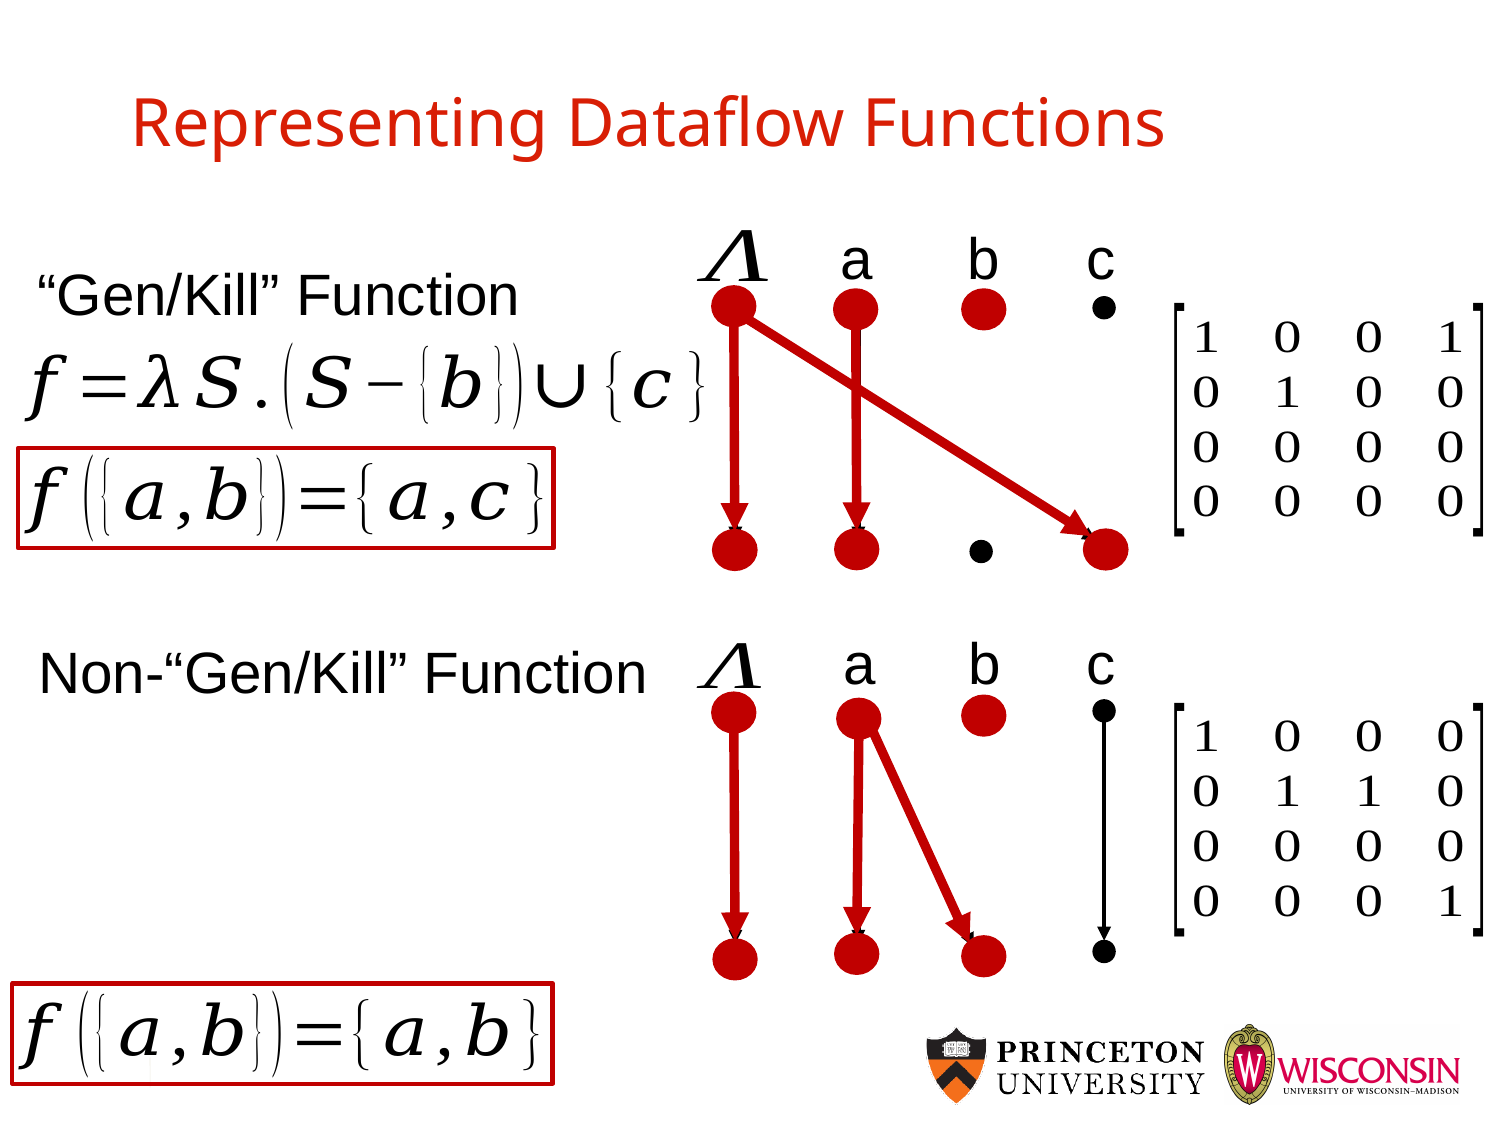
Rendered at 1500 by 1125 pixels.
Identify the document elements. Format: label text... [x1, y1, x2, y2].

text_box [865, 721, 974, 730]
text_box Non-“Gen/Kill” Function [23, 628, 664, 713]
text_box a [825, 214, 889, 295]
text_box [714, 730, 756, 979]
text_box [970, 290, 997, 295]
text_box “Gen/Kill” Function [22, 249, 536, 335]
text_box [713, 319, 1127, 569]
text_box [724, 699, 1116, 966]
picture [1224, 1024, 1460, 1105]
text_box [842, 290, 869, 295]
text_box a [828, 618, 891, 698]
text_box b [953, 618, 1016, 698]
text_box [836, 731, 1005, 976]
text_box [713, 287, 750, 317]
picture [924, 1024, 1205, 1105]
text_box c [1071, 214, 1131, 299]
text_box b [953, 214, 1016, 295]
title Representing Dataflow Functions [115, 71, 1391, 200]
text_box c [1072, 618, 1132, 704]
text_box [724, 296, 1116, 317]
text_box [713, 693, 747, 726]
